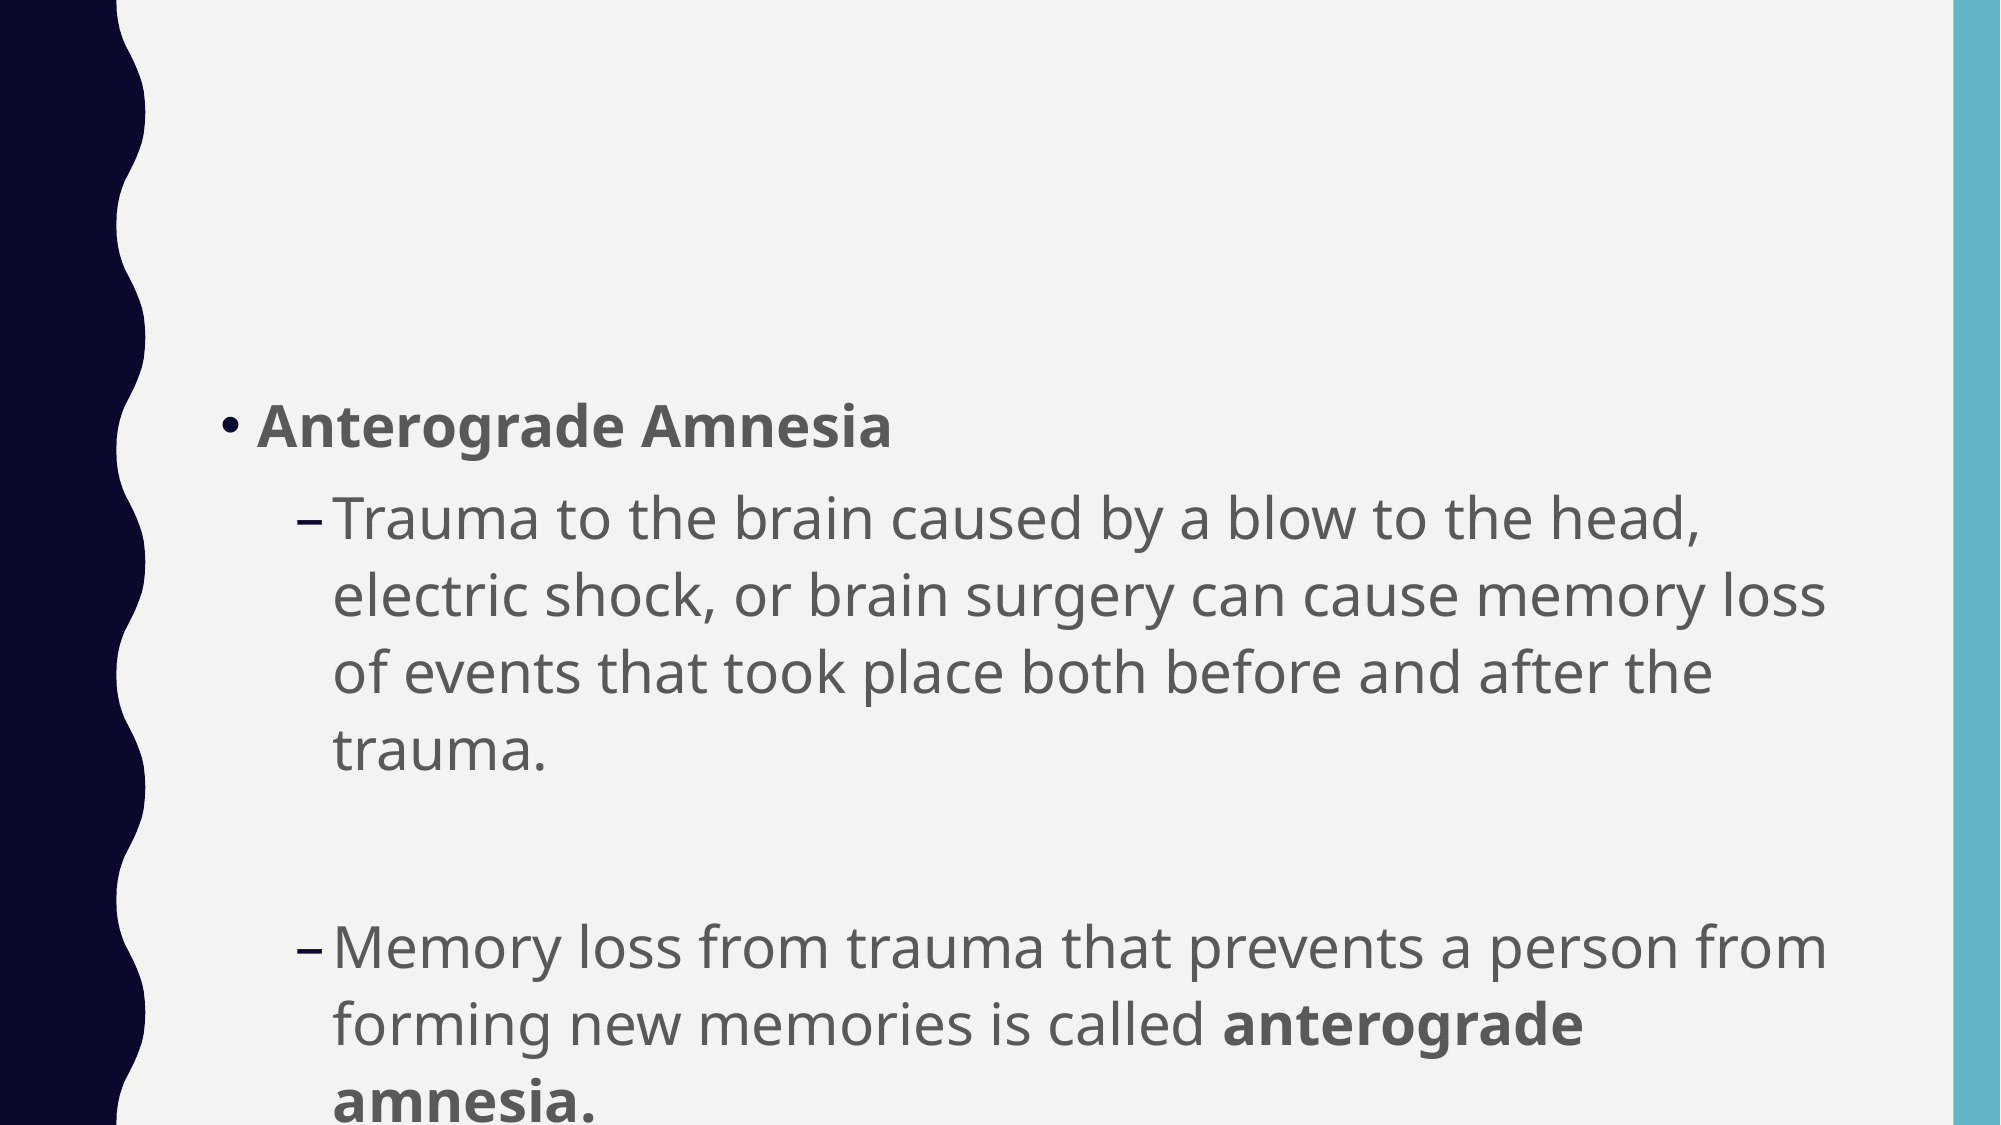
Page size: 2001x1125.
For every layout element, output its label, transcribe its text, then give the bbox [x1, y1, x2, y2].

list Anterograde Amnesia Trauma to the brain caused by a blow to the head, electric shock, or brain surgery can cause memory loss of events that took place both before and after the trauma. Memory loss from trauma that prevents a person from forming new memories is called anterograde amnesia. [205, 375, 1875, 965]
